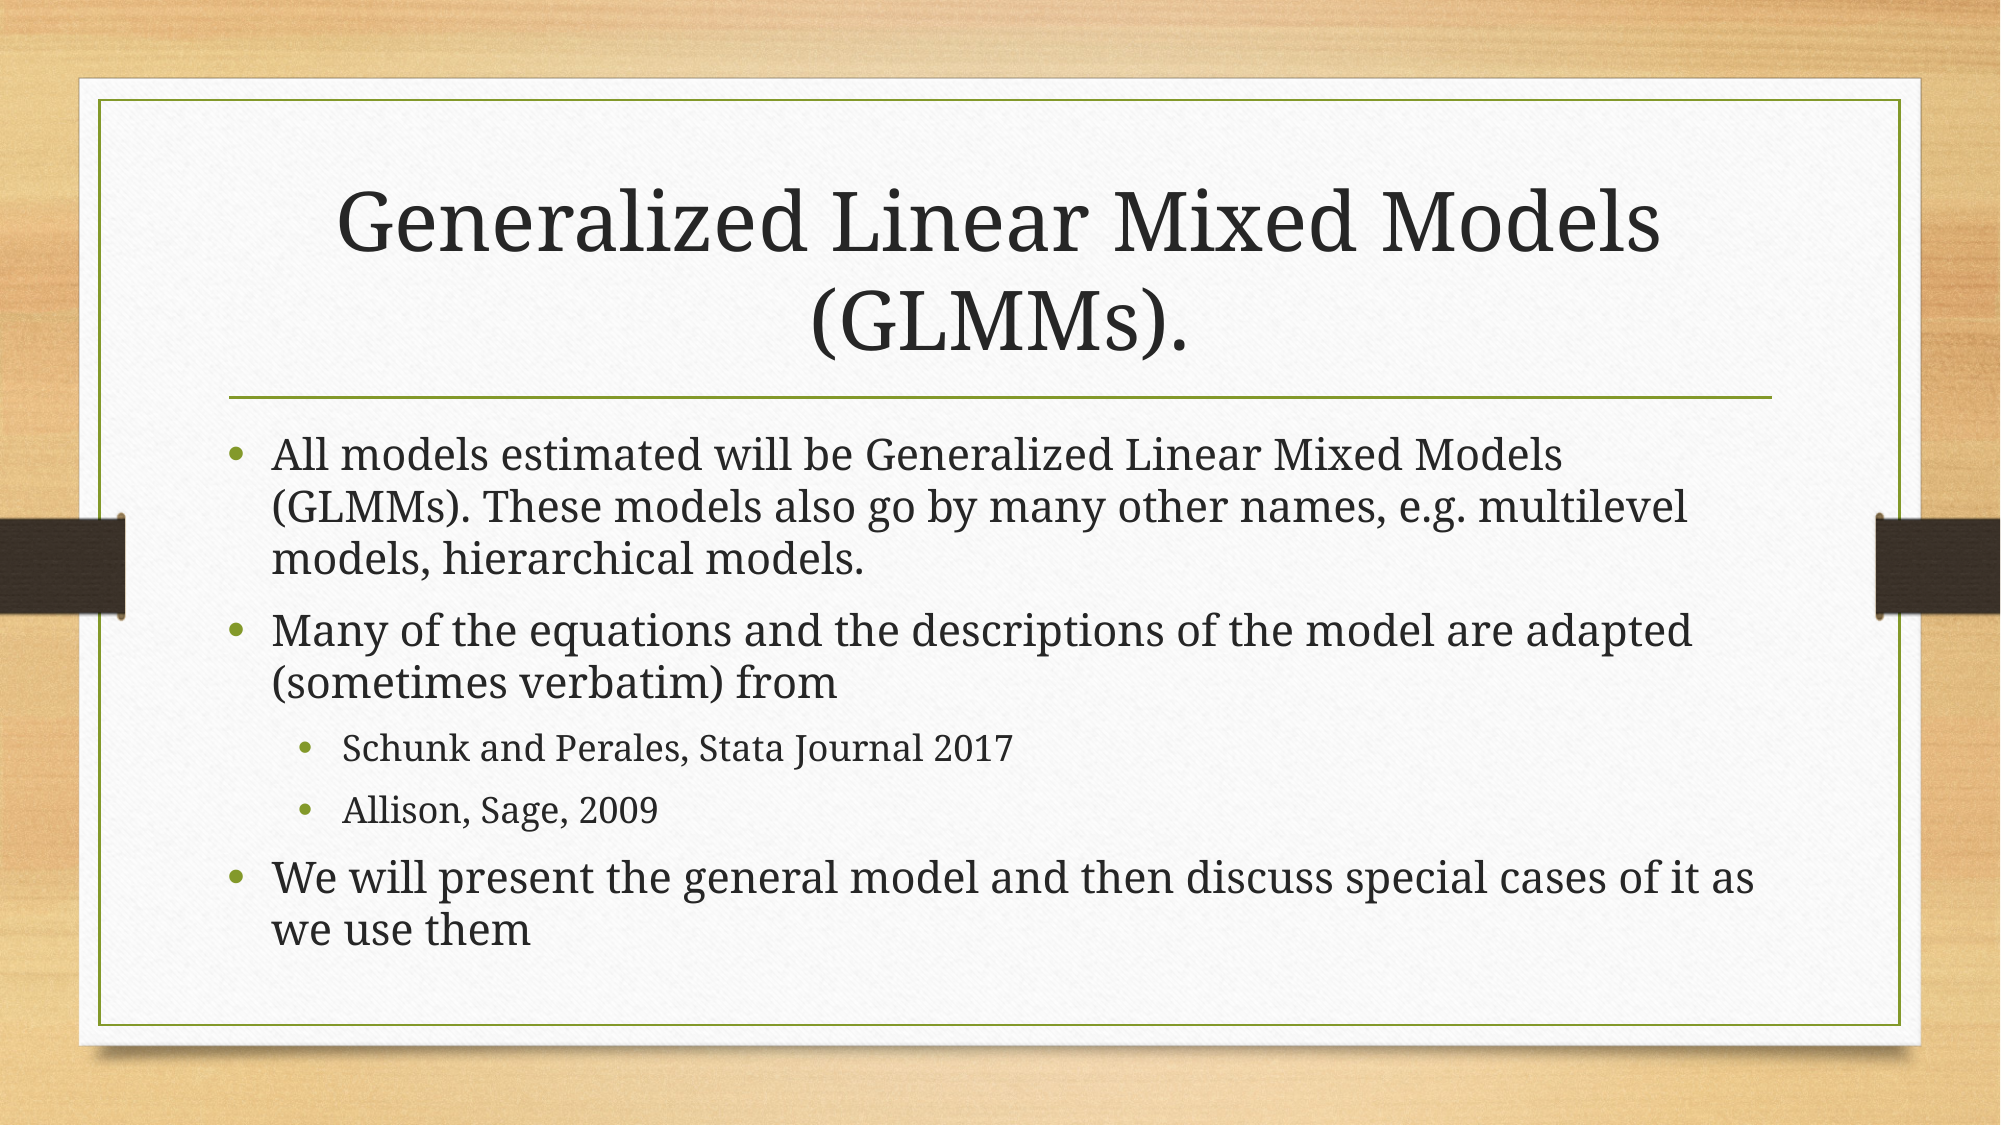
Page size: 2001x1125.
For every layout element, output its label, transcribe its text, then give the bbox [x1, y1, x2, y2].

title Generalized Linear Mixed Models (GLMMs). [212, 161, 1788, 375]
picture [0, 0, 2001, 1125]
list All models estimated will be Generalized Linear Mixed Models (GLMMs). These models also go by many other names, e.g. multilevel models, hierarchical models. Many of the equations and the descriptions of the model are adapted (sometimes verbatim) from Schunk and Perales, Stata Journal 2017 Allison, Sage, 2009 We will present the general model and then discuss special cases of it as we use them [212, 419, 1788, 964]
